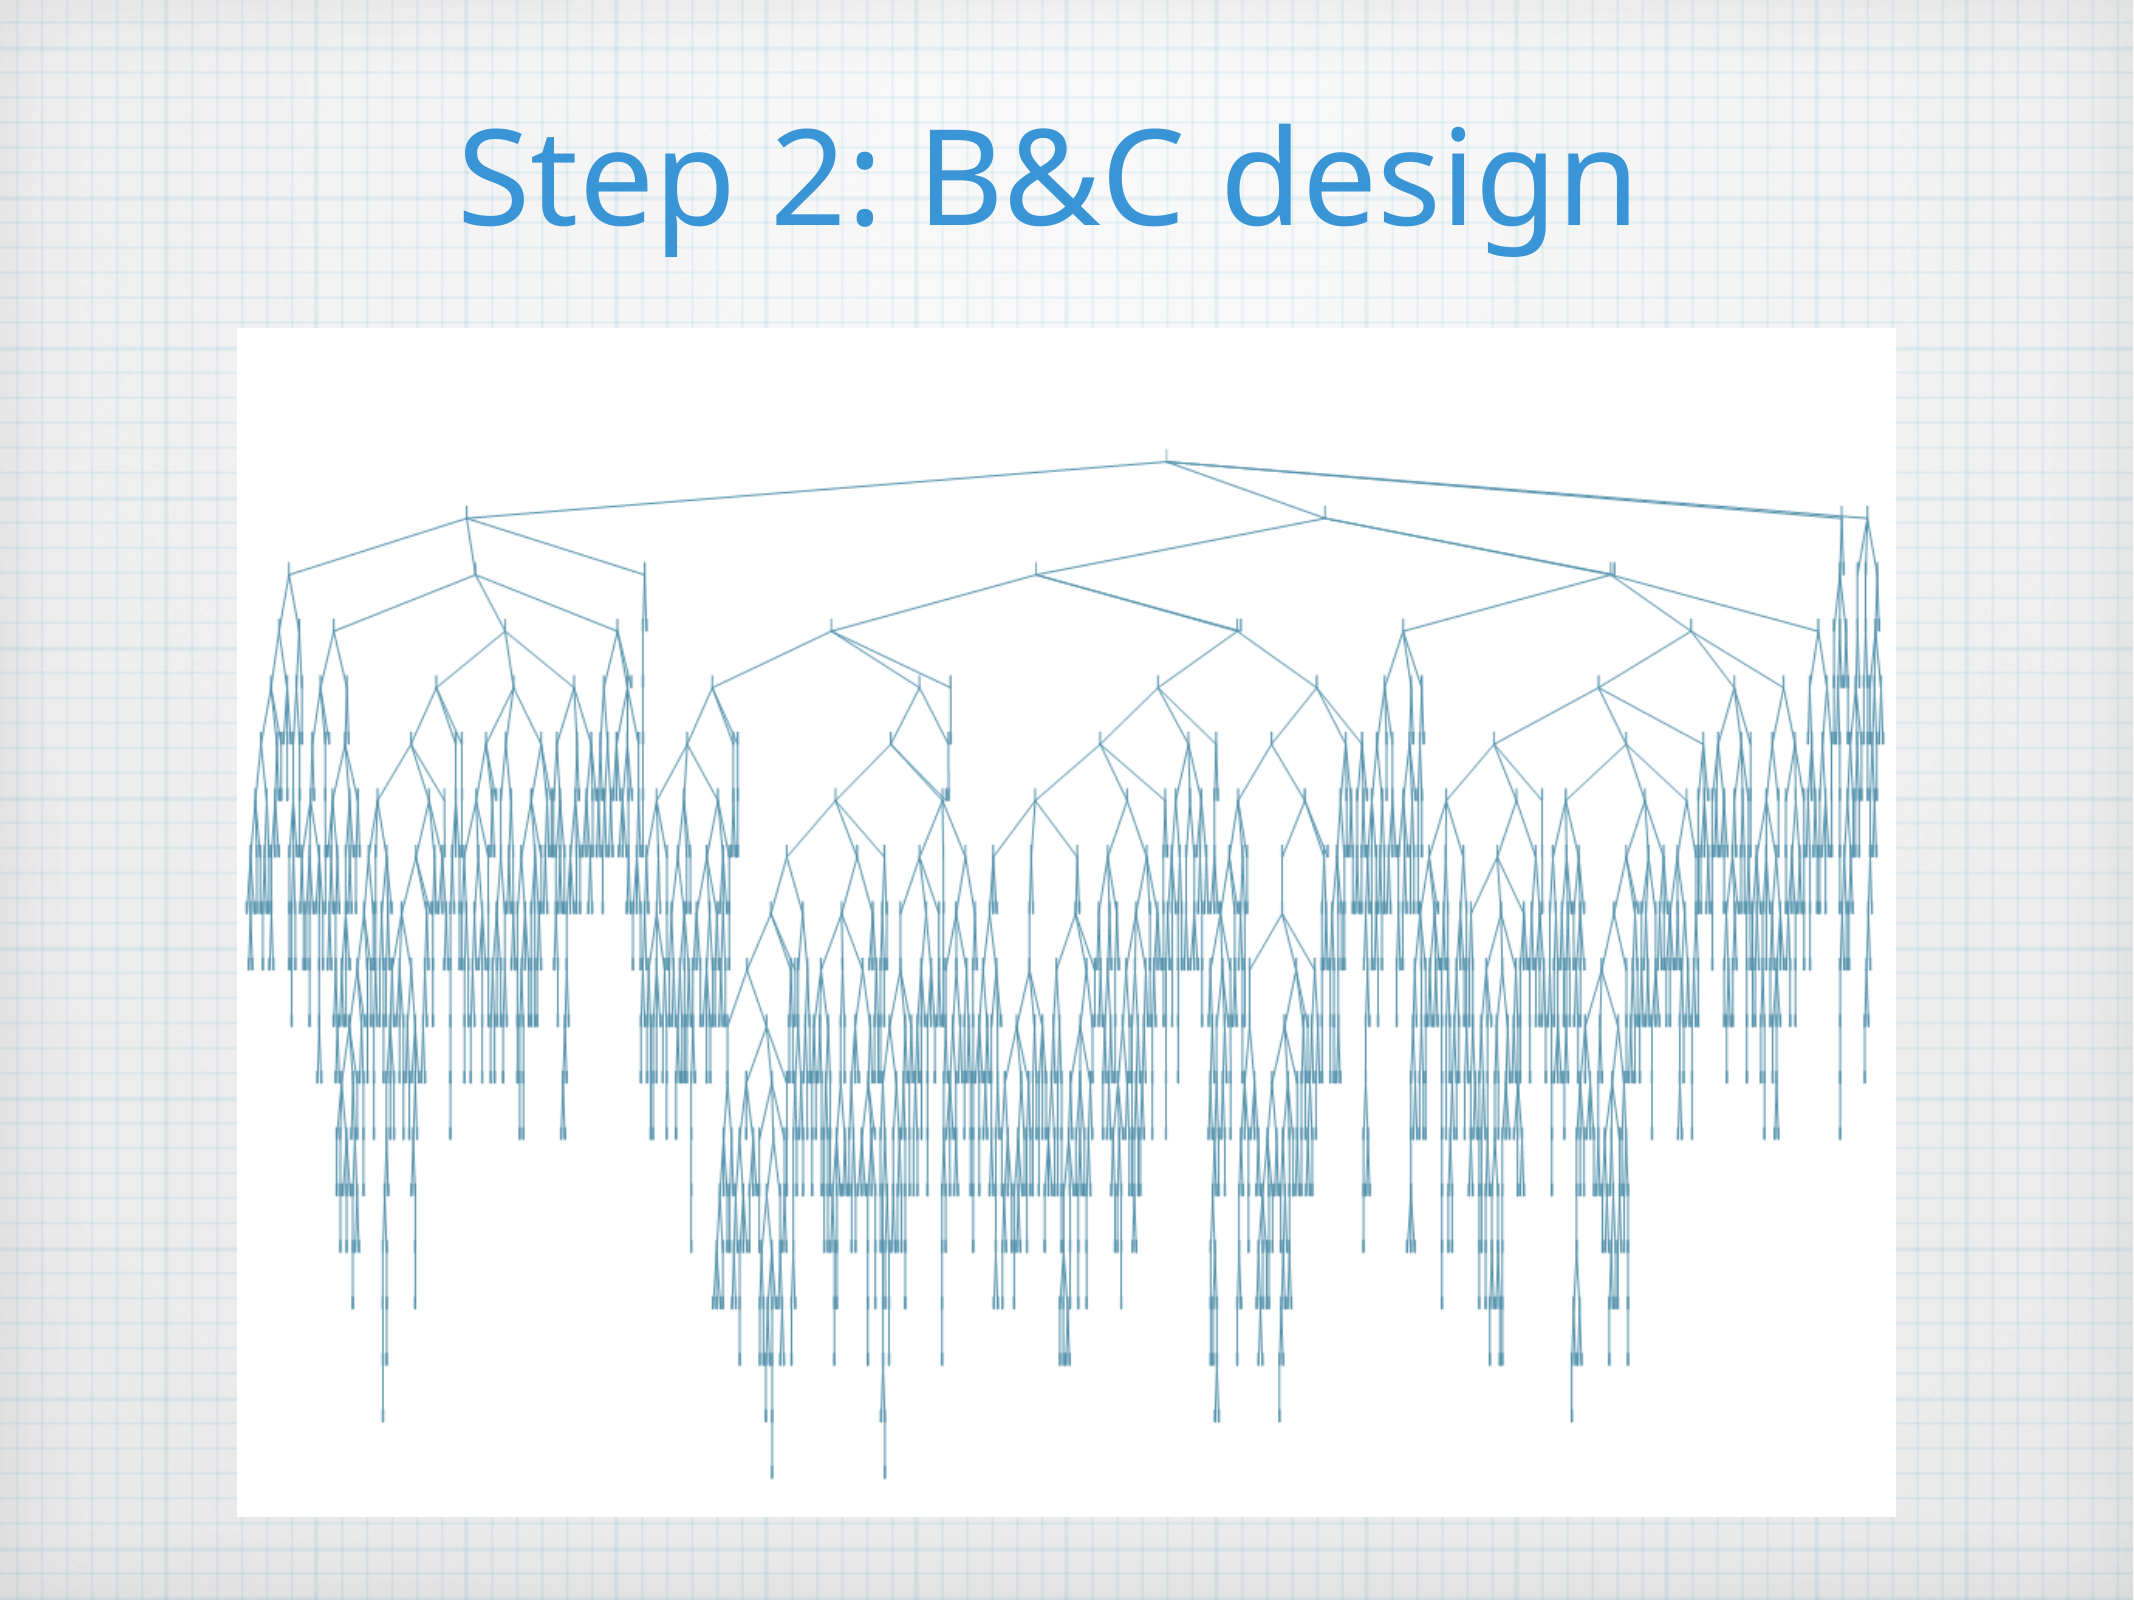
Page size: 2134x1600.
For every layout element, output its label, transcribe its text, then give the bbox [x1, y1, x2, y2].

title Step 2: B&C design [208, 41, 1926, 303]
picture [0, 0, 2134, 1600]
